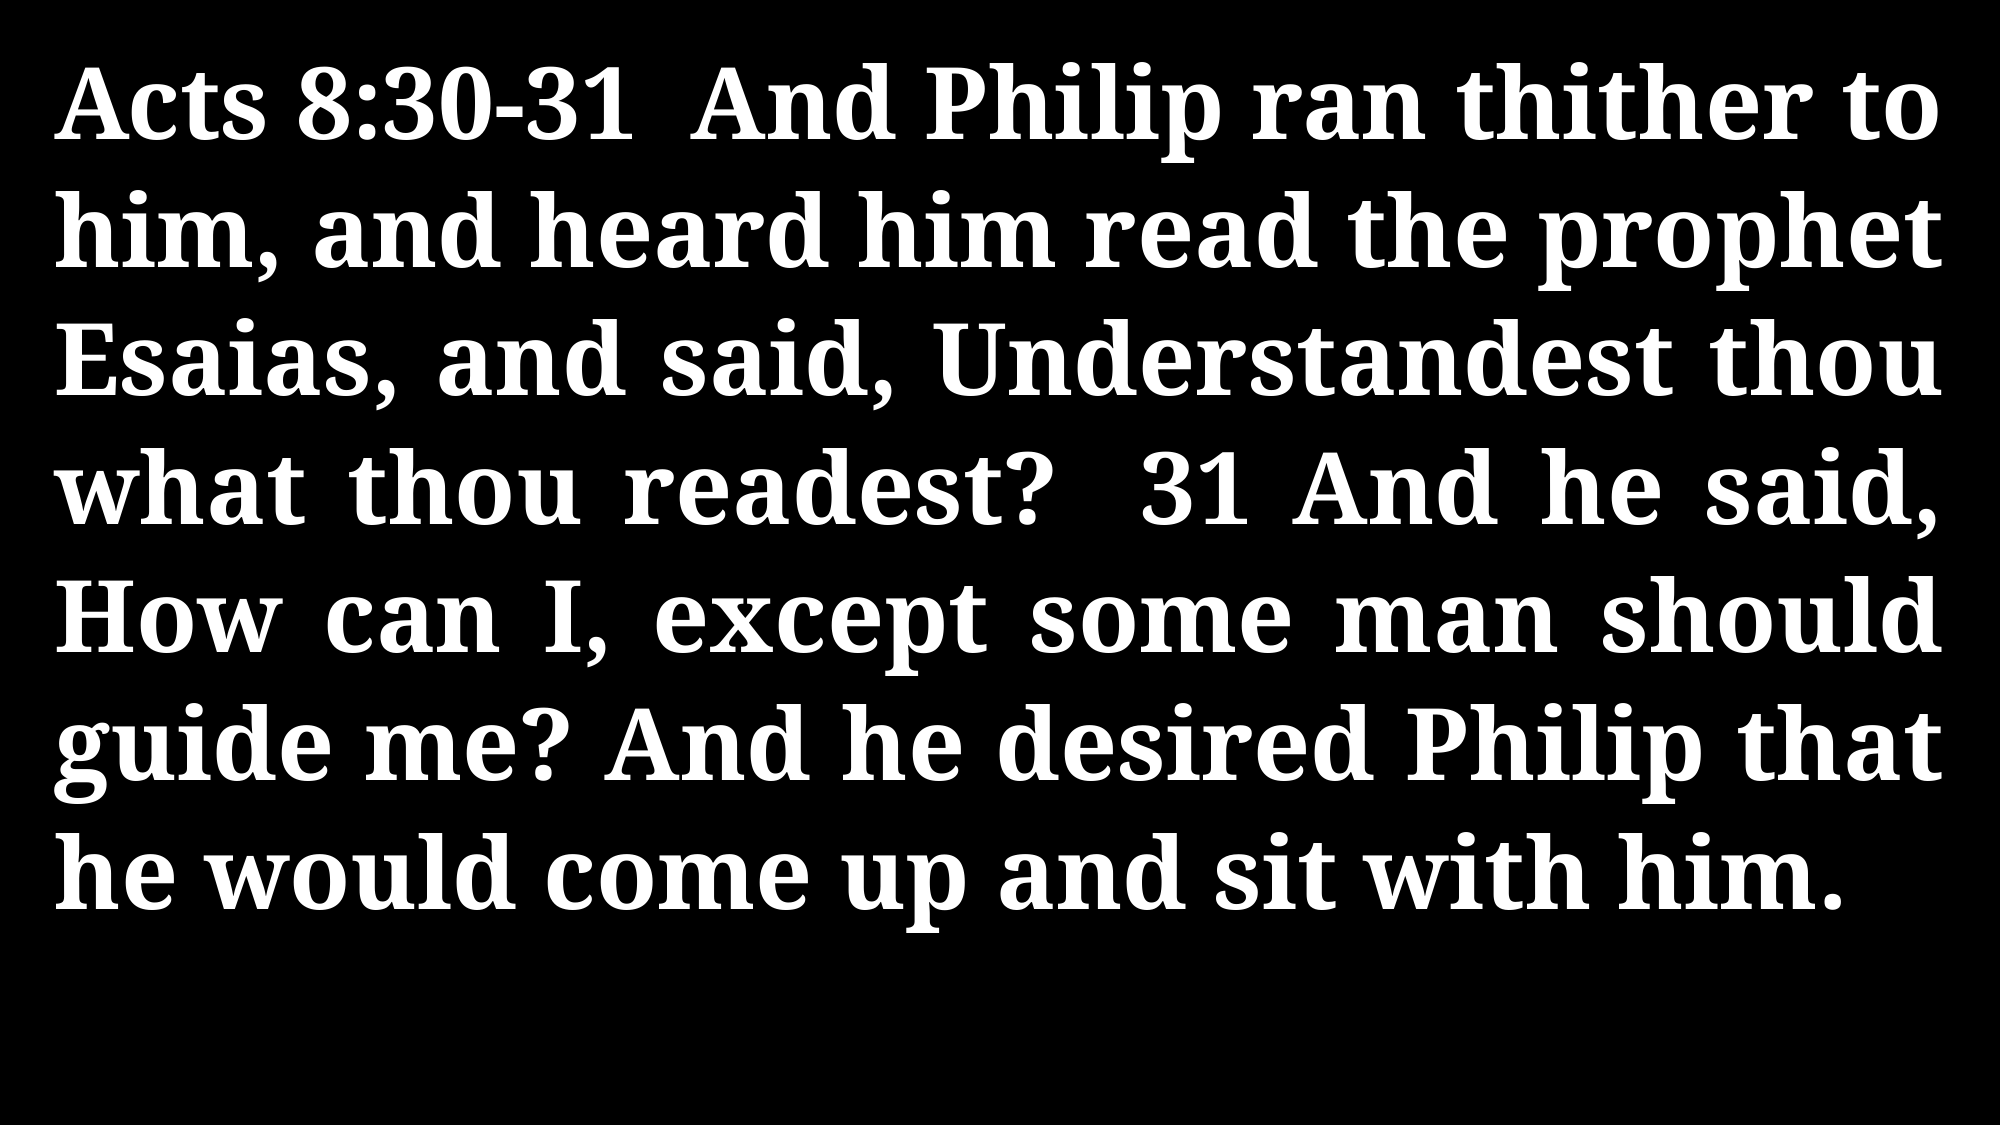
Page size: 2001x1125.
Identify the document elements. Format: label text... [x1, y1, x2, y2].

text_box Acts 8:30-31 And Philip ran thither to him, and heard him read the prophet Esaias, and said, Understandest thou what thou readest? 31 And he said, How can I, except some man should guide me? And he desired Philip that he would come up and sit with him. [39, 23, 1961, 937]
